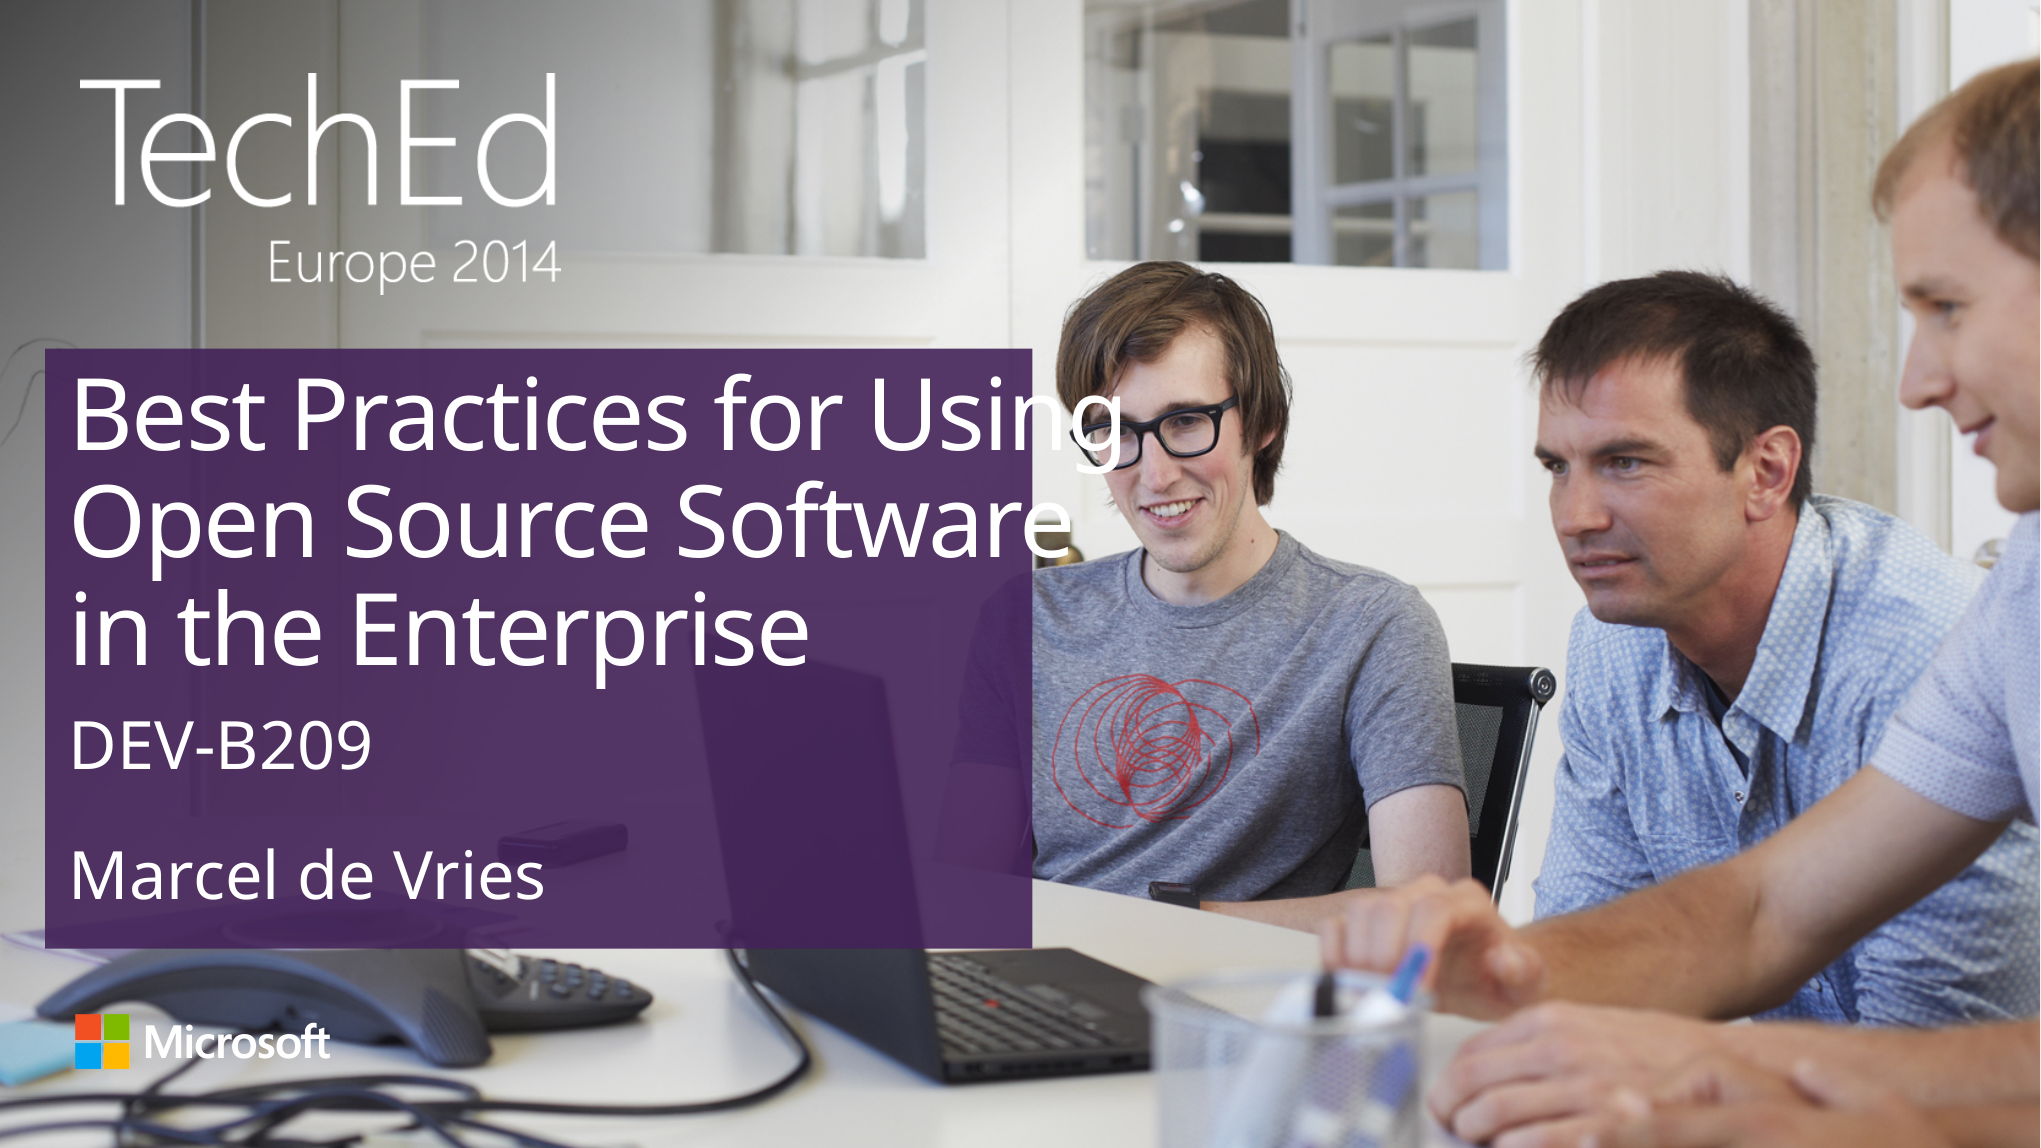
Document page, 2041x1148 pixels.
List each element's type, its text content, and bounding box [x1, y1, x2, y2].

text_box DEV-B209 [44, 693, 1095, 949]
picture [0, 0, 2041, 1148]
title Best Practices for Using Open Source Software in the Enterprise [44, 348, 1783, 694]
